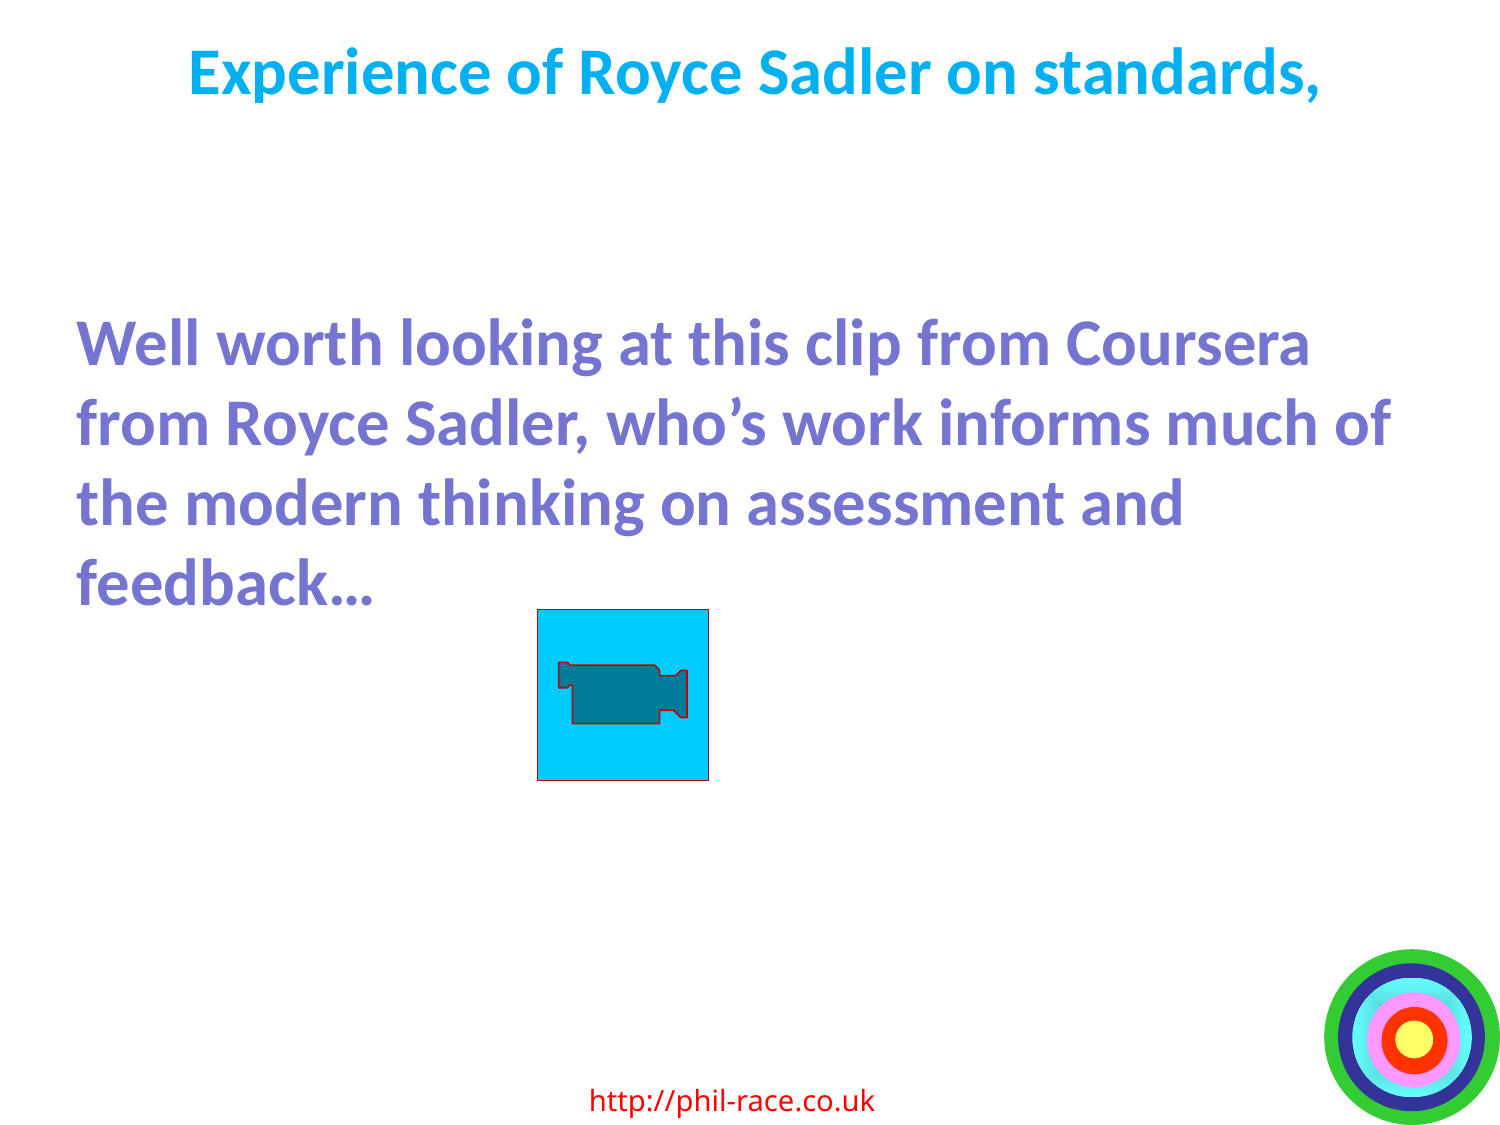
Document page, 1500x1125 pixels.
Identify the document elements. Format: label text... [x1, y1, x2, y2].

text_box [537, 609, 709, 781]
list Well worth looking at this clip from Coursera from Royce Sadler, who’s work informs much of the modern thinking on assessment and feedback… [61, 102, 1474, 756]
title Experience of Royce Sadler on standards, assessment and feedback [40, 30, 1471, 185]
